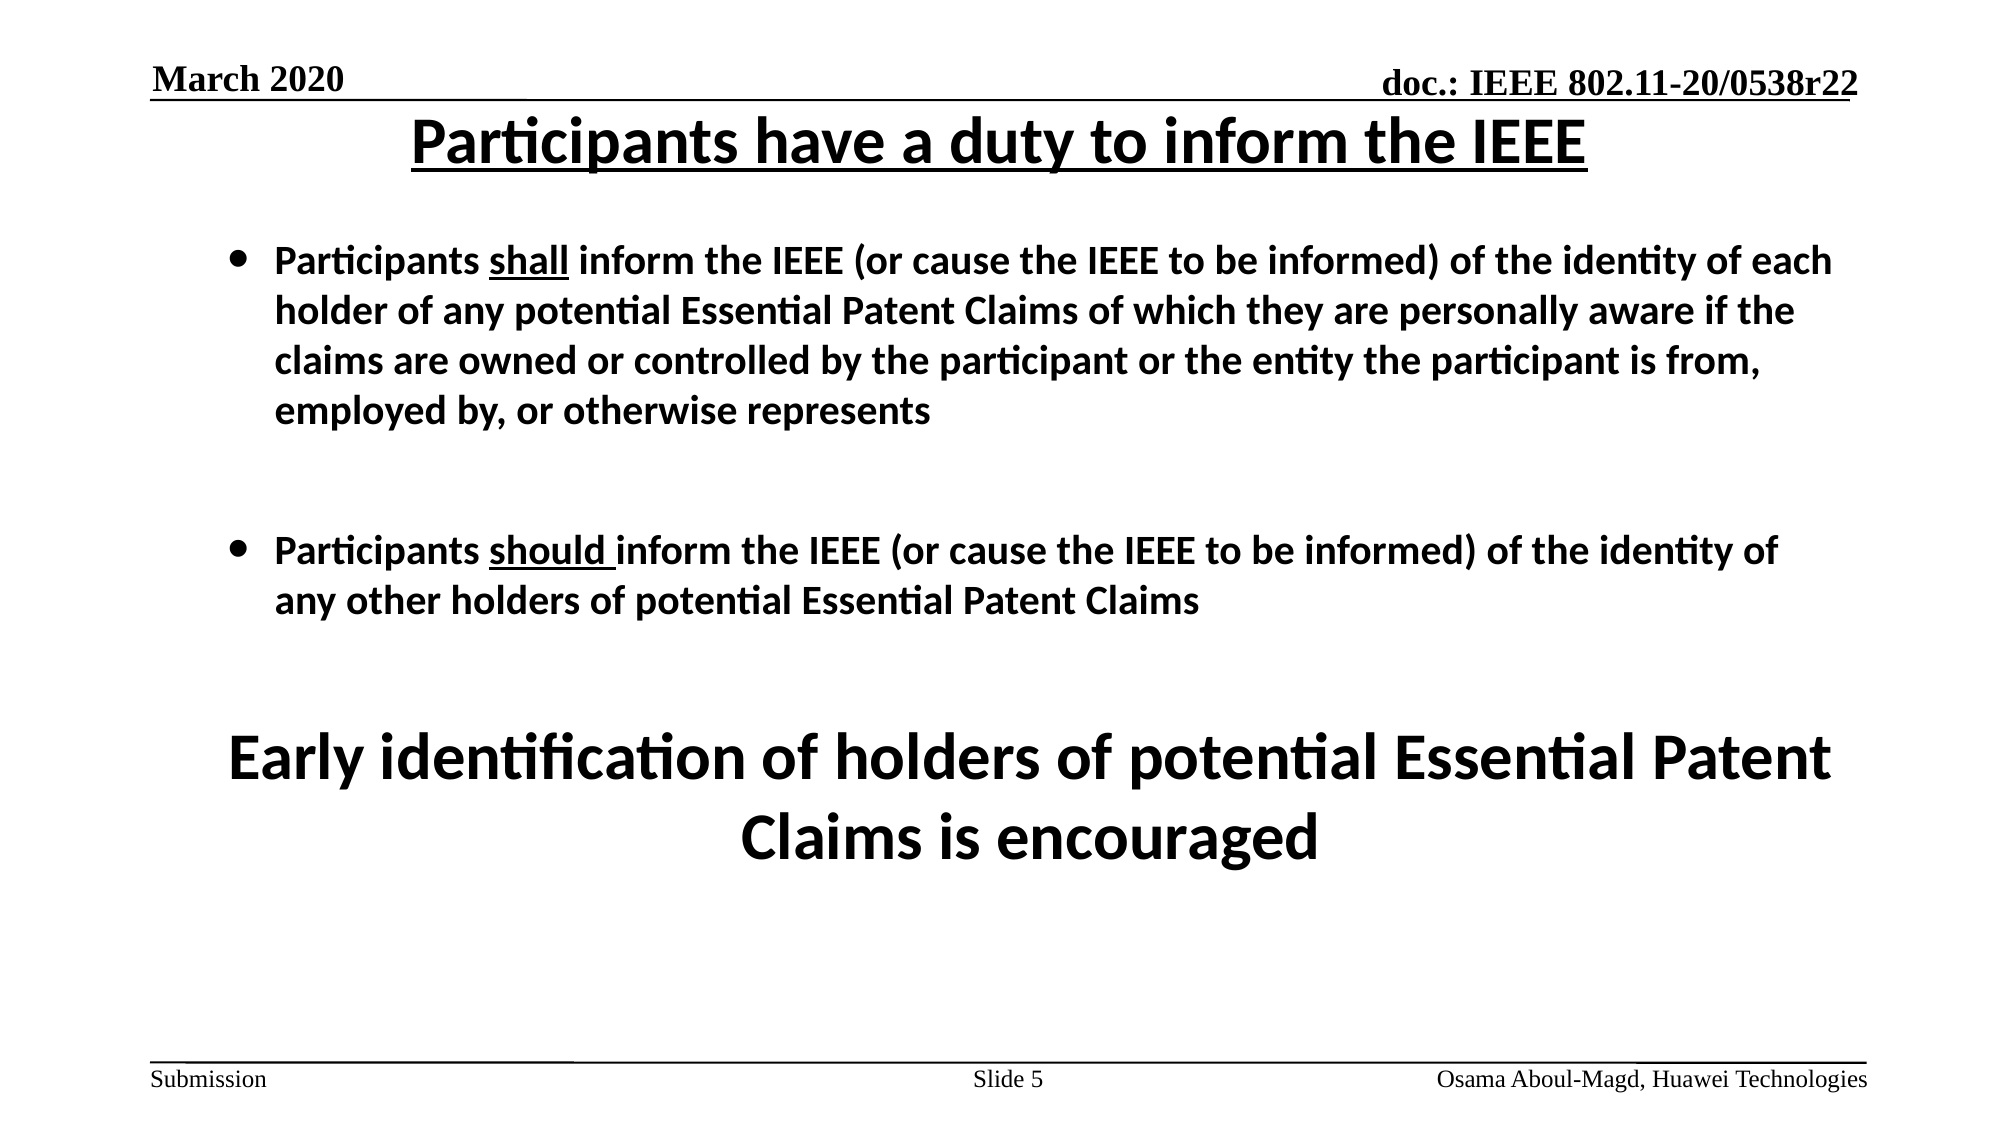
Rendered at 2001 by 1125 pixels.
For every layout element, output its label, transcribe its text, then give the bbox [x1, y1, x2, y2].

slide_number Slide 5 [950, 1061, 1067, 1123]
list Participants shall inform the IEEE (or cause the IEEE to be informed) of the identity of each holder of any potential Essential Patent Claims of which they are personally aware if the claims are owned or controlled by the participant or the entity the participant is from, employed by, or otherwise represents Participants should inform the IEEE (or cause the IEEE to be informed) of the identity of any other holders of potential Essential Patent Claims Early identification of holders of potential Essential Patent Claims is encouraged [137, 224, 1851, 901]
title Participants have a duty to inform the IEEE [362, 112, 1638, 163]
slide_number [152, 54, 563, 100]
footer Osama Aboul-Magd, Huawei Technologies [1171, 1061, 1869, 1093]
